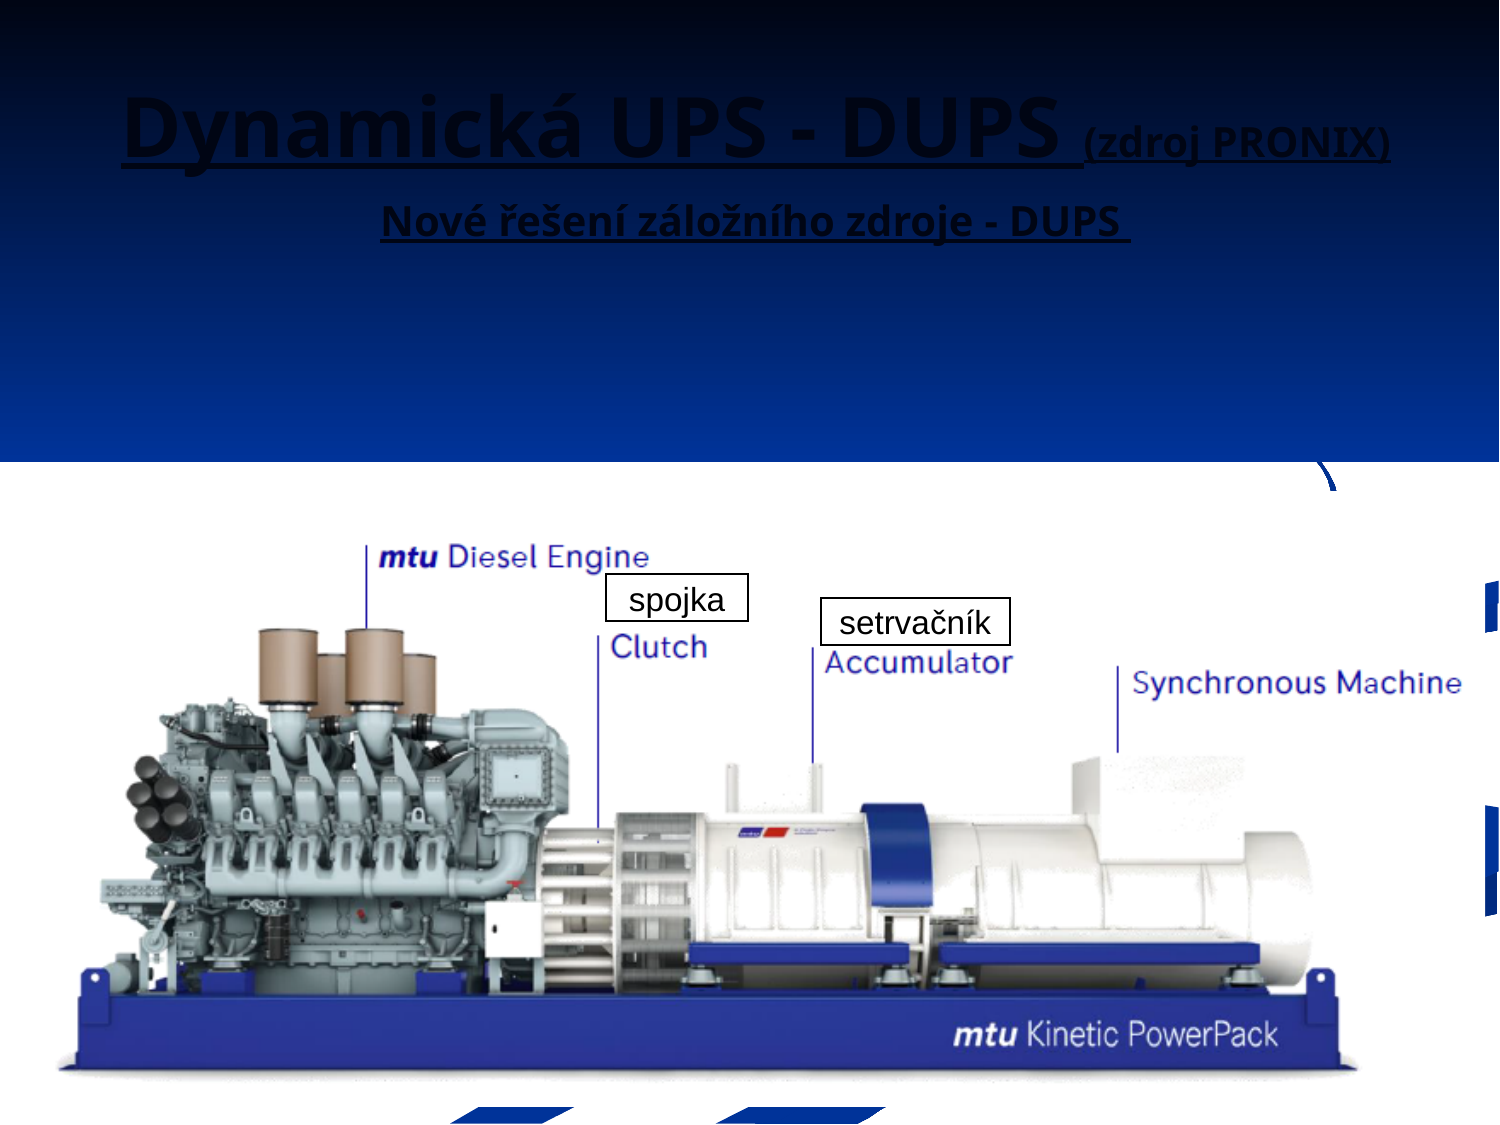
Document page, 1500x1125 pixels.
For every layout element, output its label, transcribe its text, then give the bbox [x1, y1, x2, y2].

text_box Dynamická UPS - DUPS (zdroj PRONIX) Nové řešení záložního zdroje - DUPS [41, 66, 1471, 252]
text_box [20, 491, 1486, 1107]
